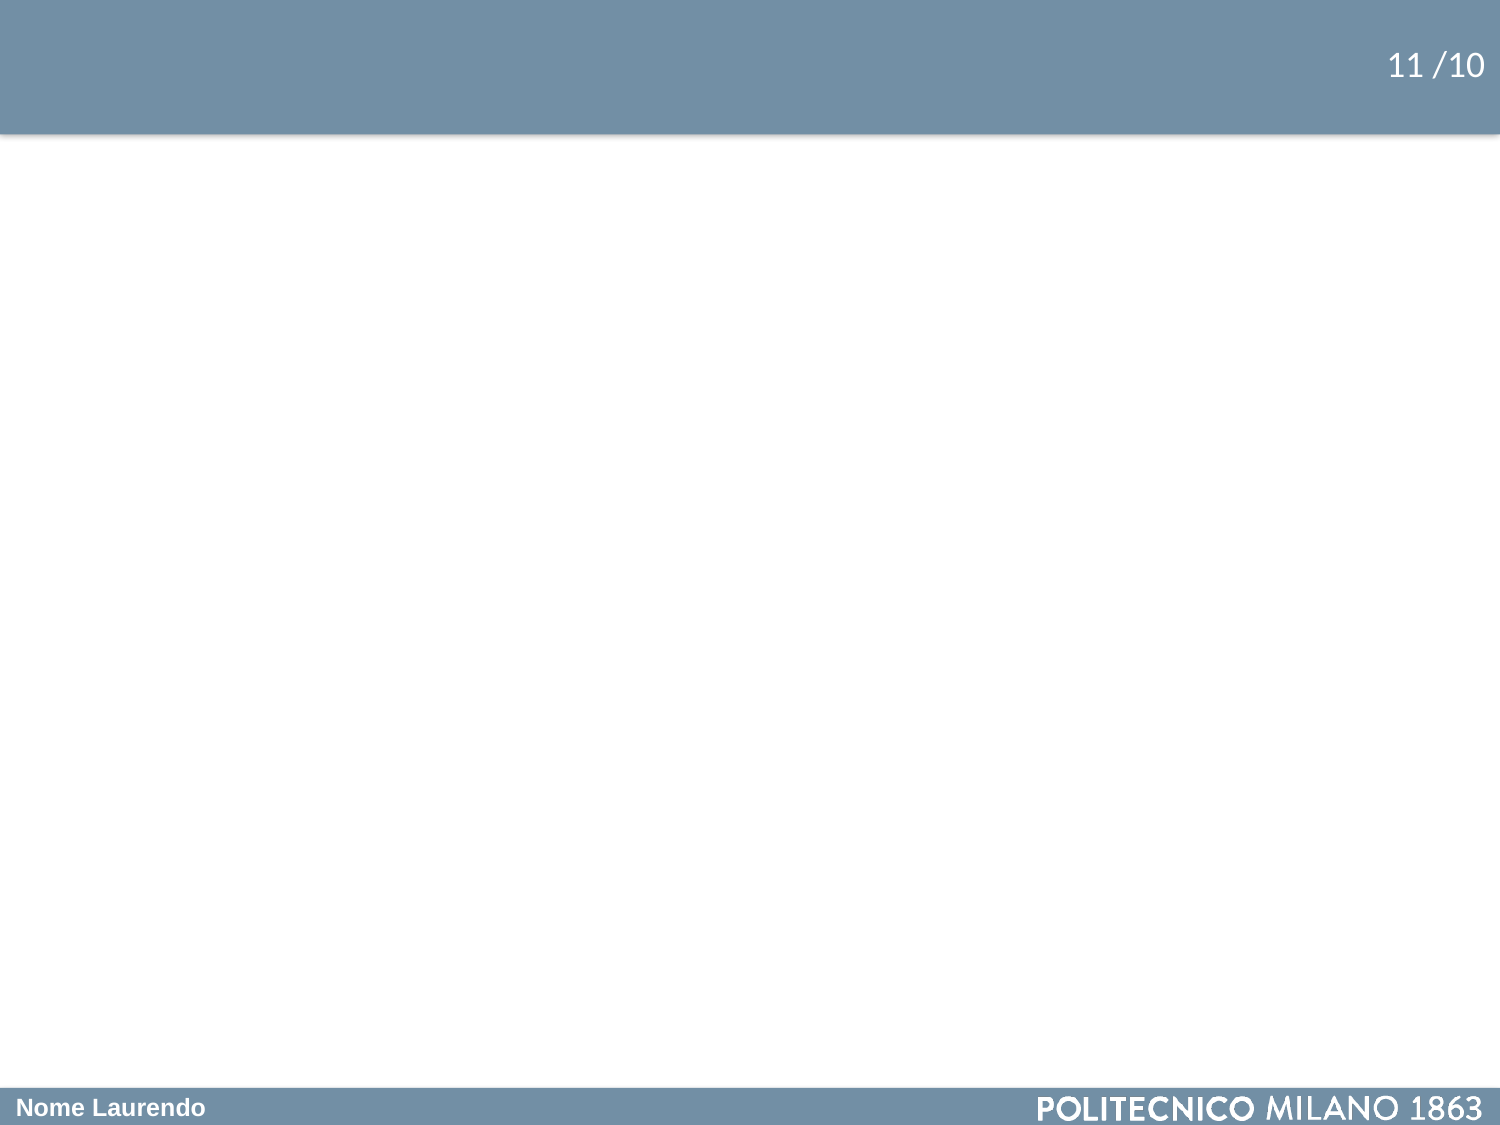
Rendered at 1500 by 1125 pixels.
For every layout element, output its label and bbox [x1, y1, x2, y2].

picture [1031, 1083, 1488, 1125]
